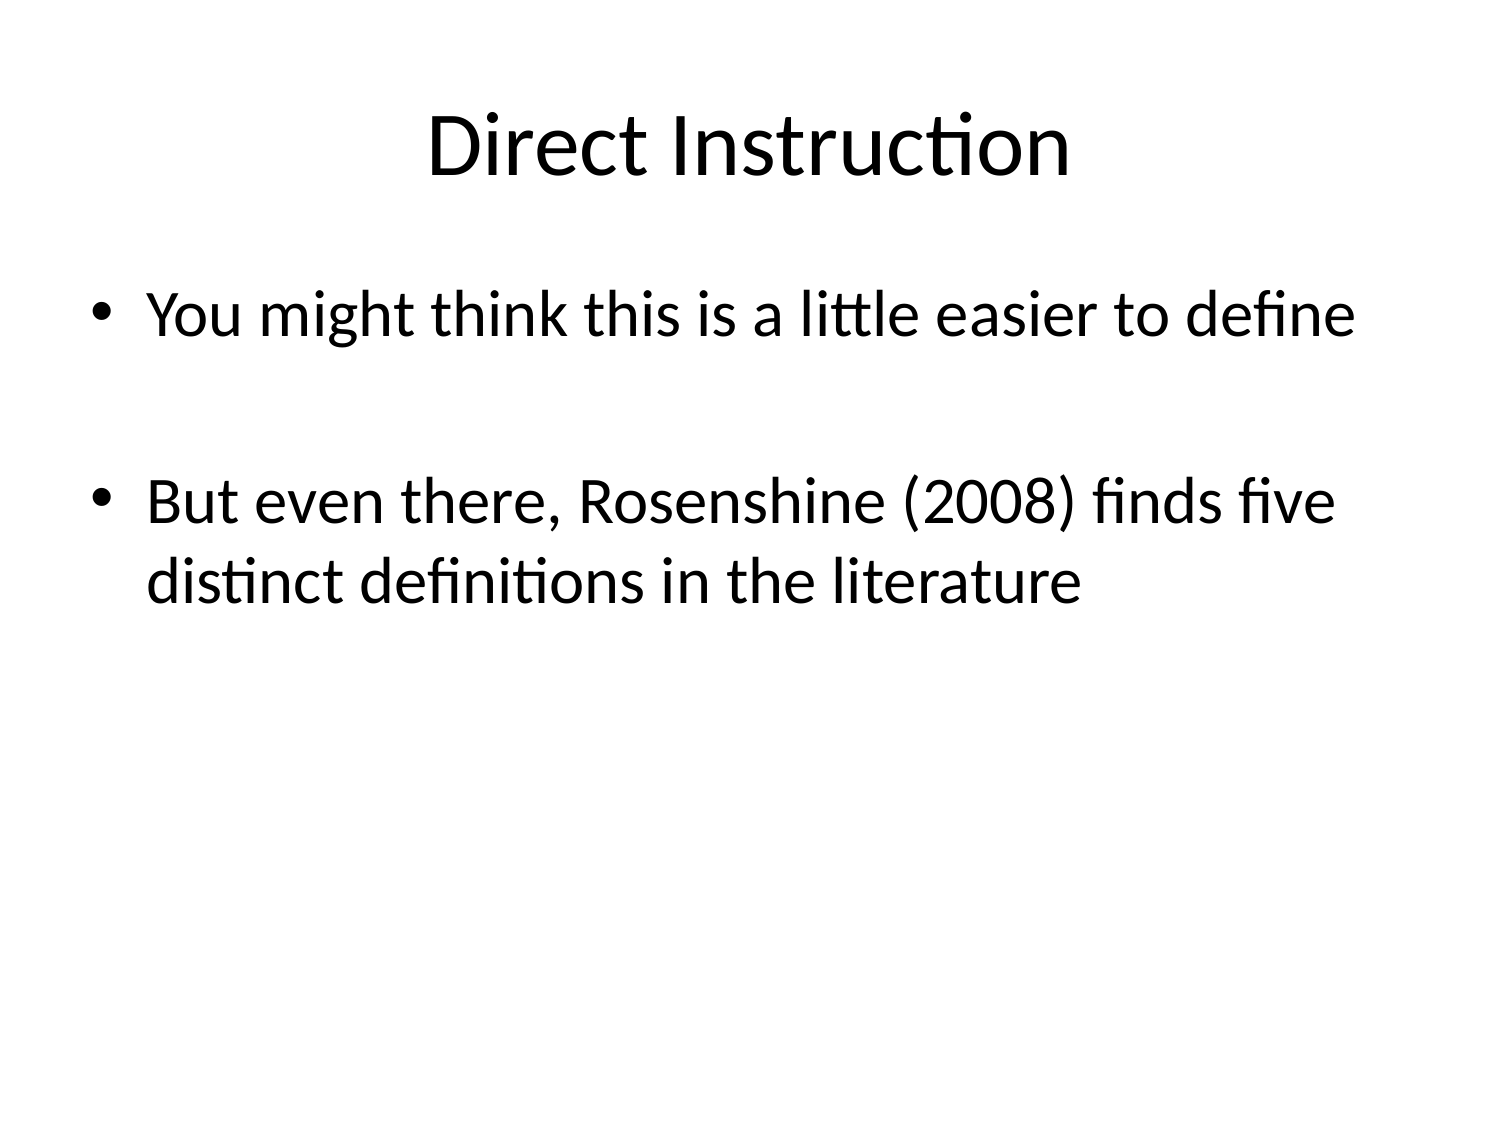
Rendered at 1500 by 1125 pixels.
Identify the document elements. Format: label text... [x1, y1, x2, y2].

list You might think this is a little easier to define But even there, Rosenshine (2008) finds five distinct definitions in the literature [75, 262, 1425, 1005]
title Direct Instruction [75, 45, 1425, 233]
